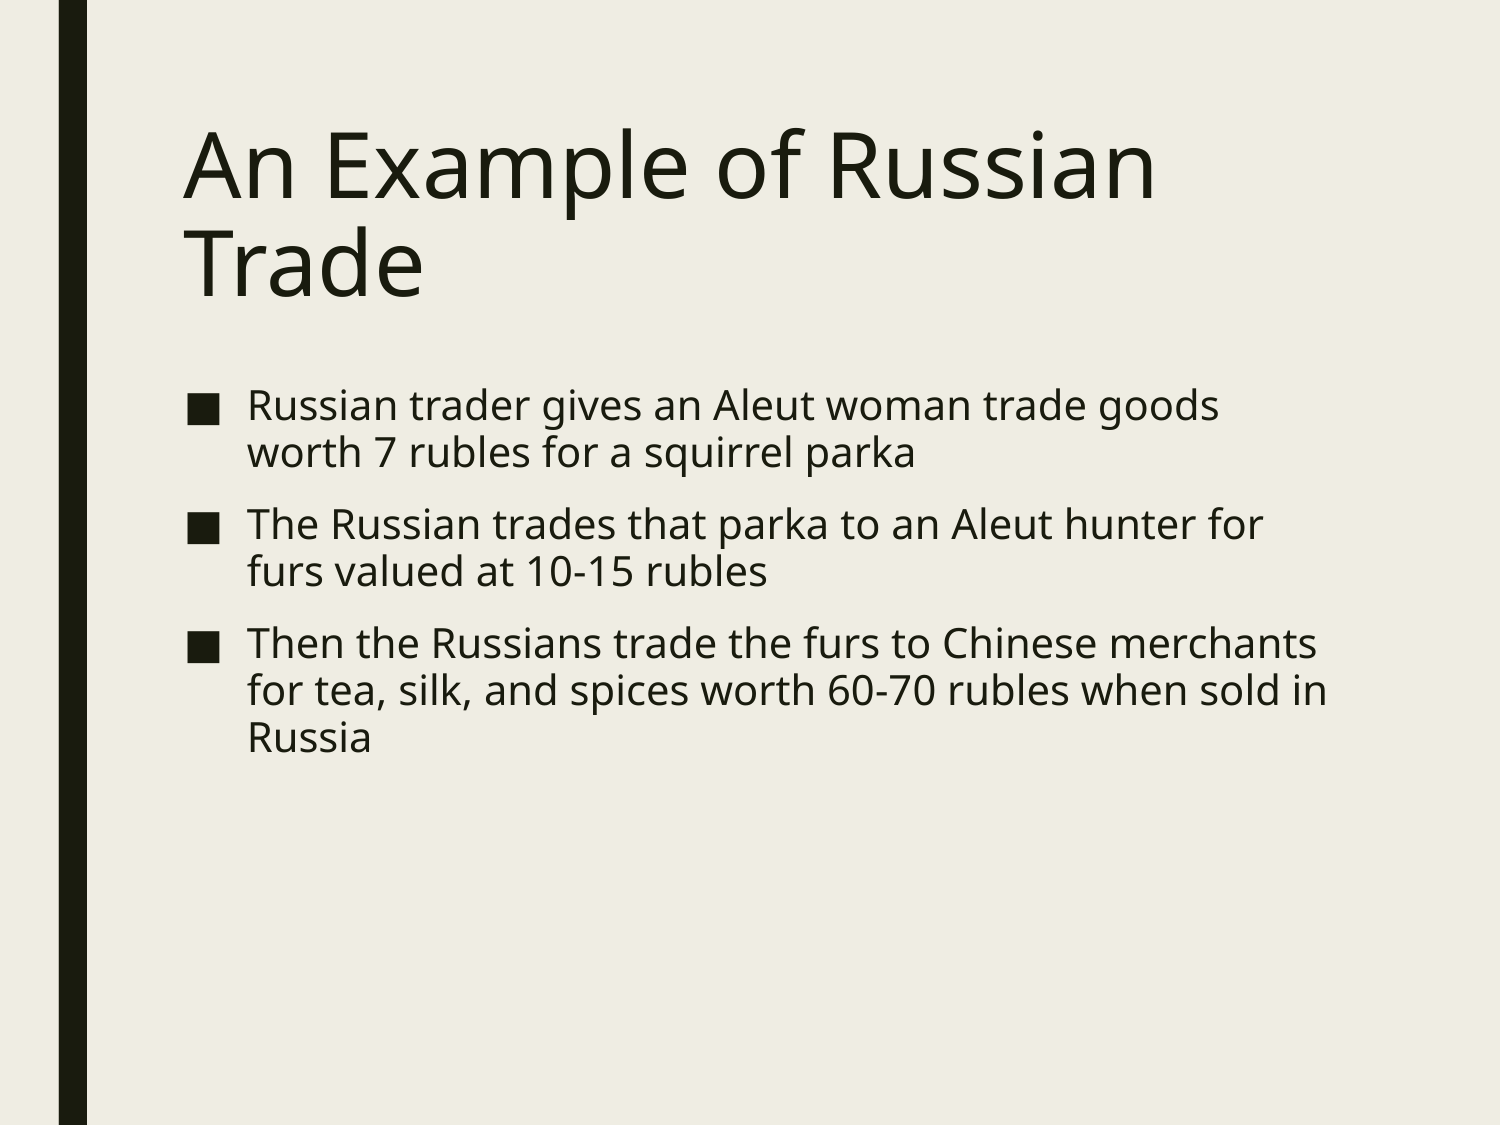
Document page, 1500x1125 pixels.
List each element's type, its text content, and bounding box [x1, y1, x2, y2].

title An Example of Russian Trade [168, 112, 1351, 357]
list Russian trader gives an Aleut woman trade goods worth 7 rubles for a squirrel parka The Russian trades that parka to an Aleut hunter for furs valued at 10-15 rubles Then the Russians trade the furs to Chinese merchants for tea, silk, and spices worth 60-70 rubles when sold in Russia [168, 375, 1351, 963]
